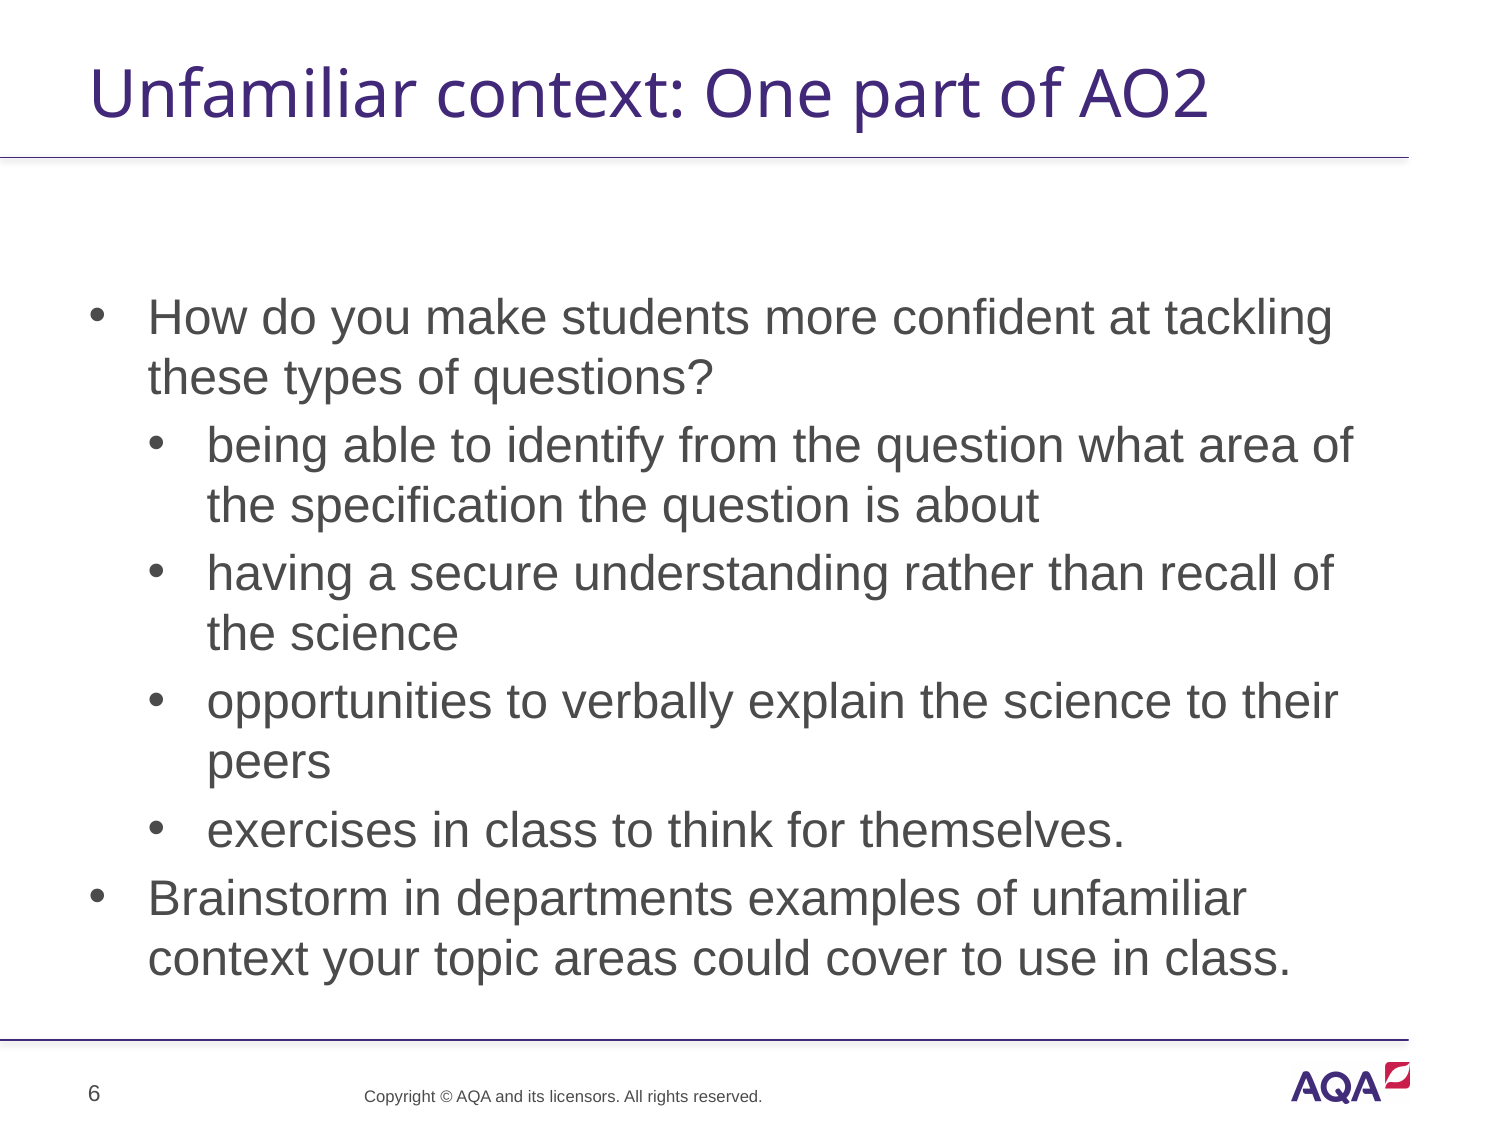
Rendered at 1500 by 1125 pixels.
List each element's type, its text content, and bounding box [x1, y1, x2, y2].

slide_number 6 [72, 1062, 188, 1123]
list How do you make students more confident at tackling these types of questions? being able to identify from the question what area of the specification the question is about having a secure understanding rather than recall of the science opportunities to verbally explain the science to their peers exercises in class to think for themselves. Brainstorm in departments examples of unfamiliar context your topic areas could cover to use in class. [88, 284, 1409, 1007]
footer Copyright © AQA and its licensors. All rights reserved. [324, 1084, 764, 1124]
title Unfamiliar context: One part of AO2 [88, 72, 1409, 144]
picture [1291, 1062, 1410, 1104]
